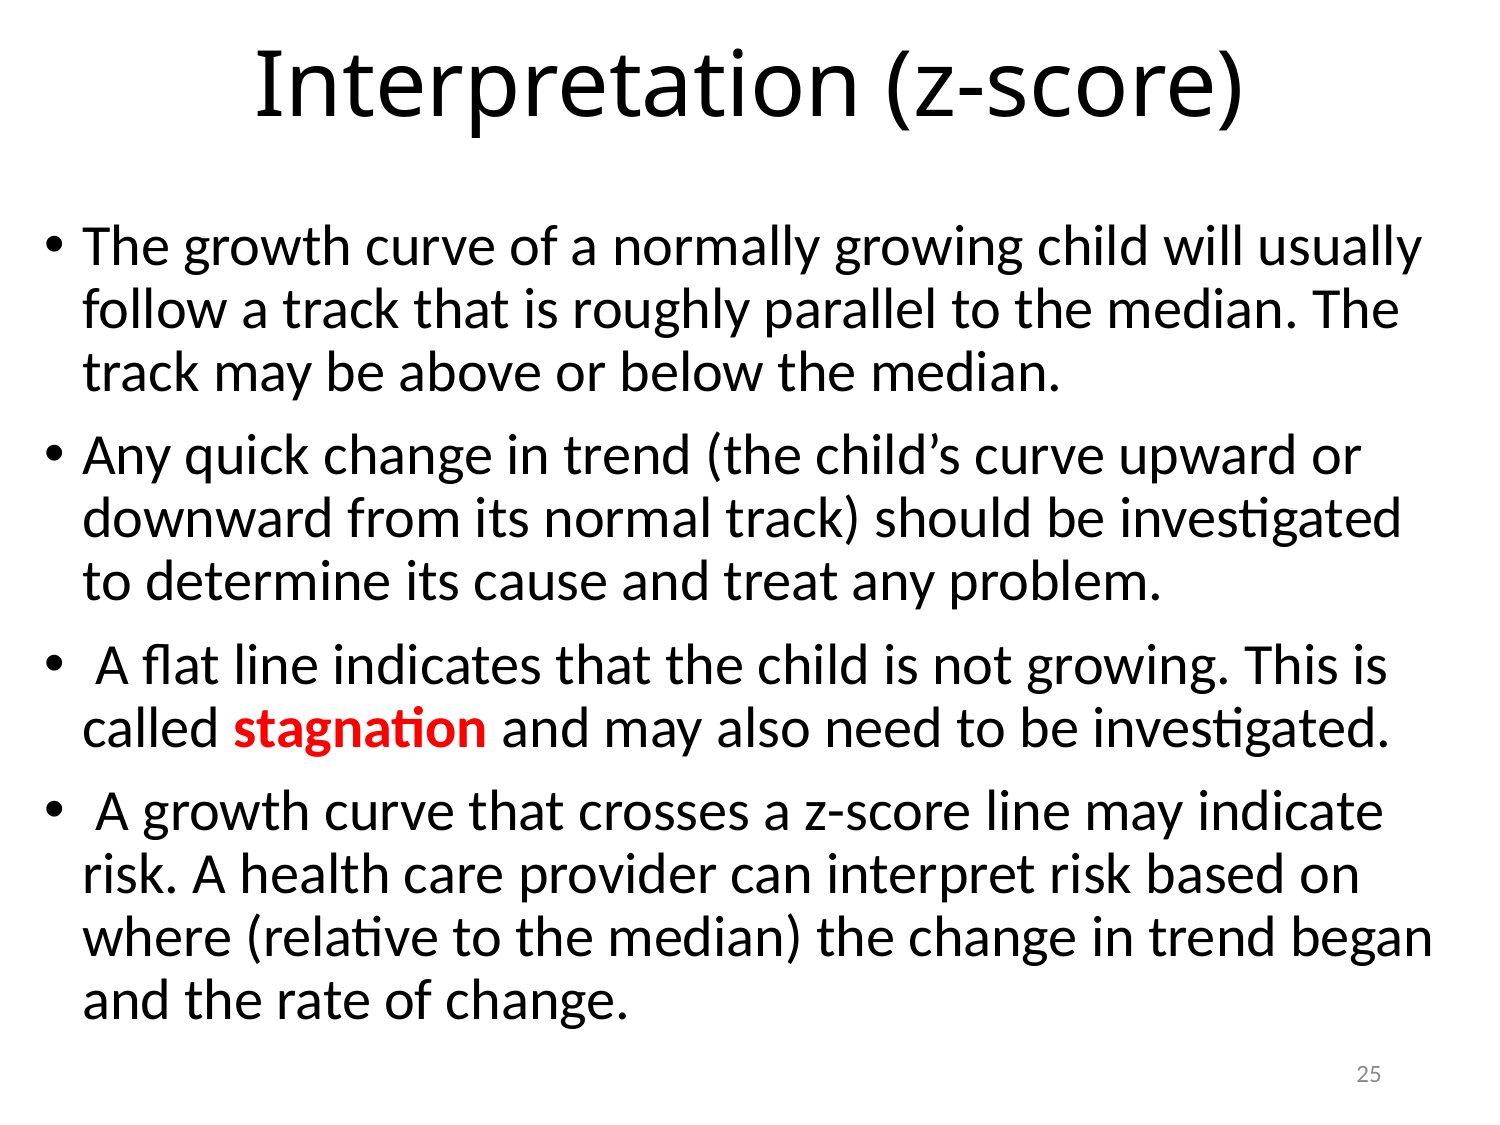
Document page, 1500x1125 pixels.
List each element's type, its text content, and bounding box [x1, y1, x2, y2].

list The growth curve of a normally growing child will usually follow a track that is roughly parallel to the median. The track may be above or below the median. Any quick change in trend (the child’s curve upward or downward from its normal track) should be investigated to determine its cause and treat any problem. A flat line indicates that the child is not growing. This is called stagnation and may also need to be investigated. A growth curve that crosses a z-score line may indicate risk. A health care provider can interpret risk based on where (relative to the median) the change in trend began and the rate of change. [29, 207, 1471, 1043]
title Interpretation (z-score) [103, 0, 1397, 175]
slide_number 25 [1059, 1042, 1397, 1103]
